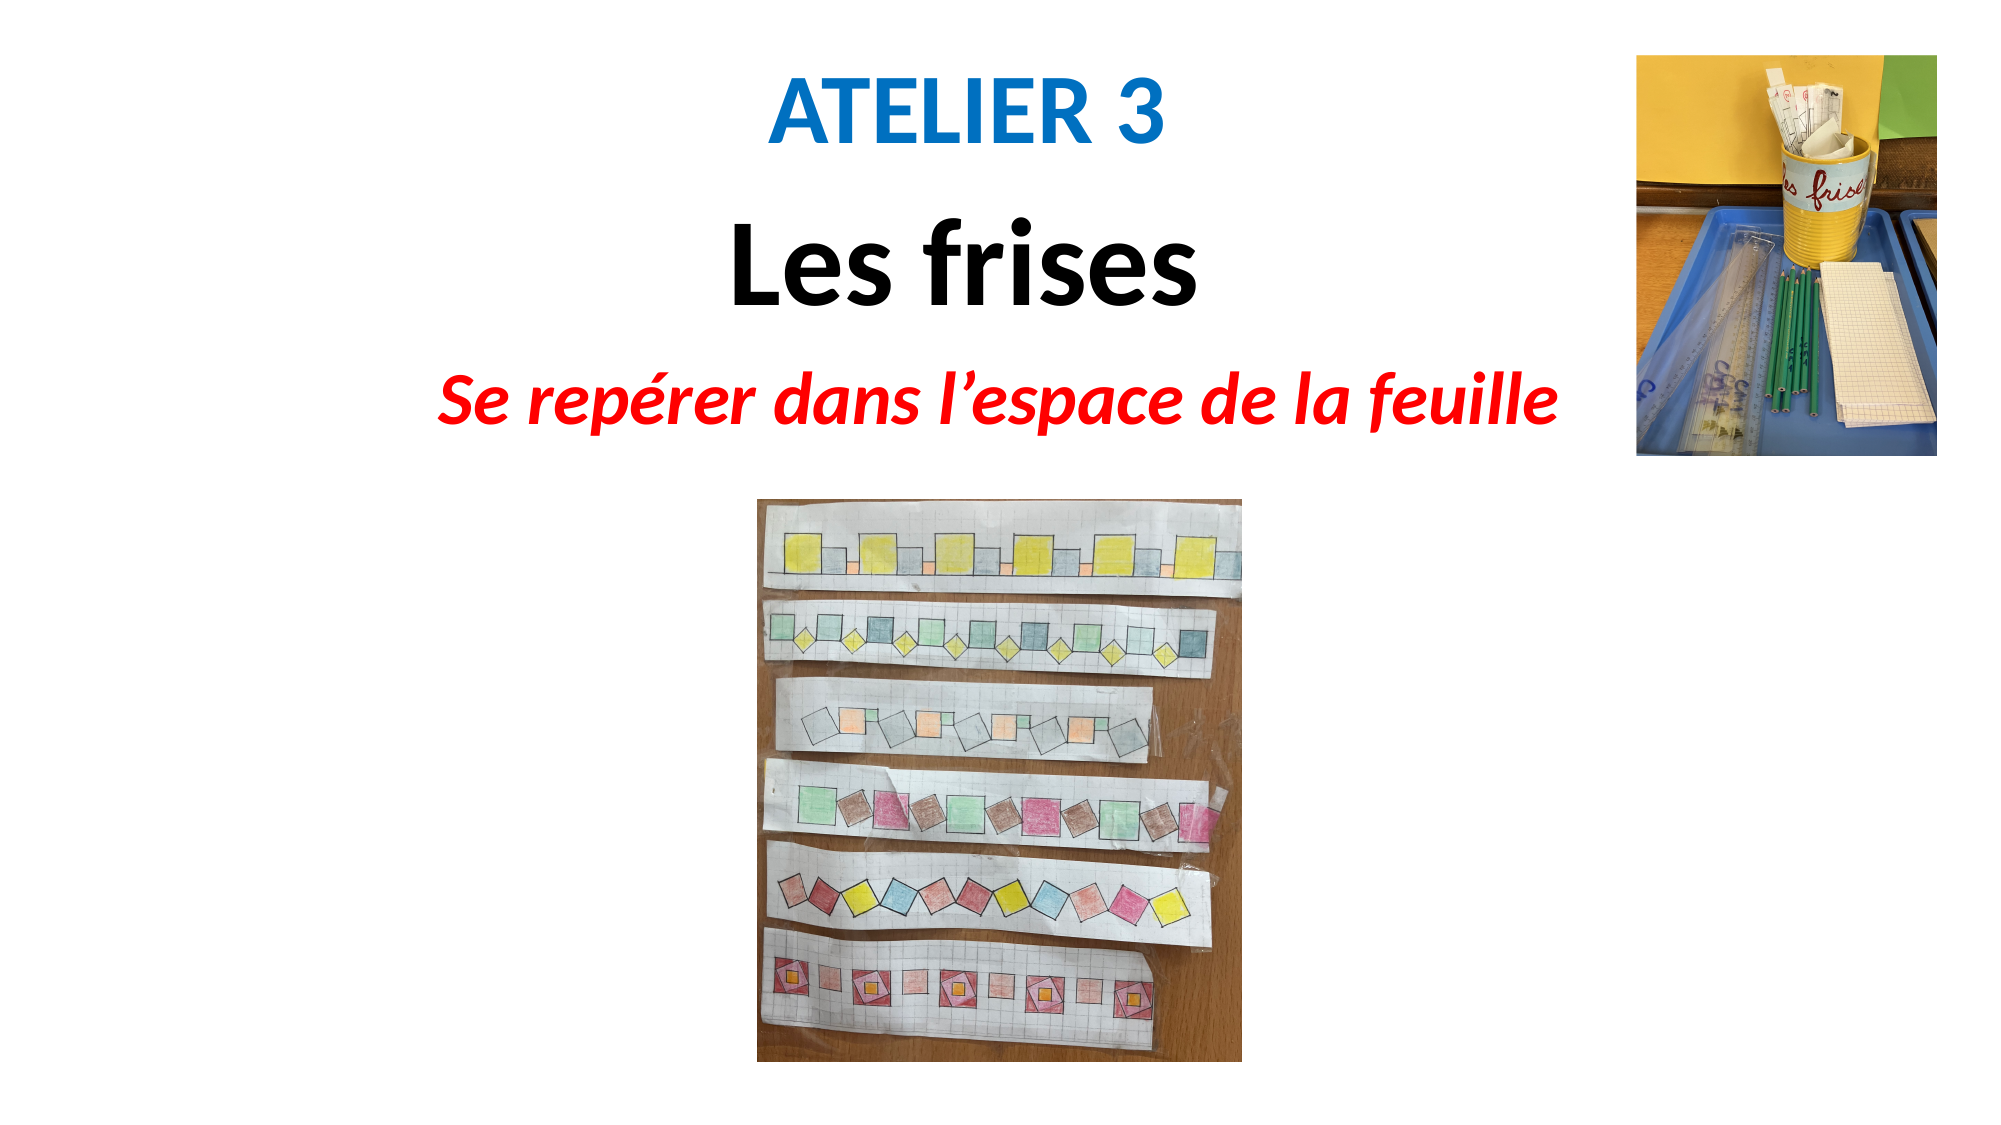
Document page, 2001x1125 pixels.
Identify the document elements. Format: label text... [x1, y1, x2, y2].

text_box ATELIER 3 [754, 36, 1183, 171]
picture [1585, 56, 1986, 455]
text_box Se repérer dans l’espace de la feuille [423, 342, 1577, 448]
picture [757, 499, 1242, 1062]
text_box Les frises [714, 172, 1215, 338]
